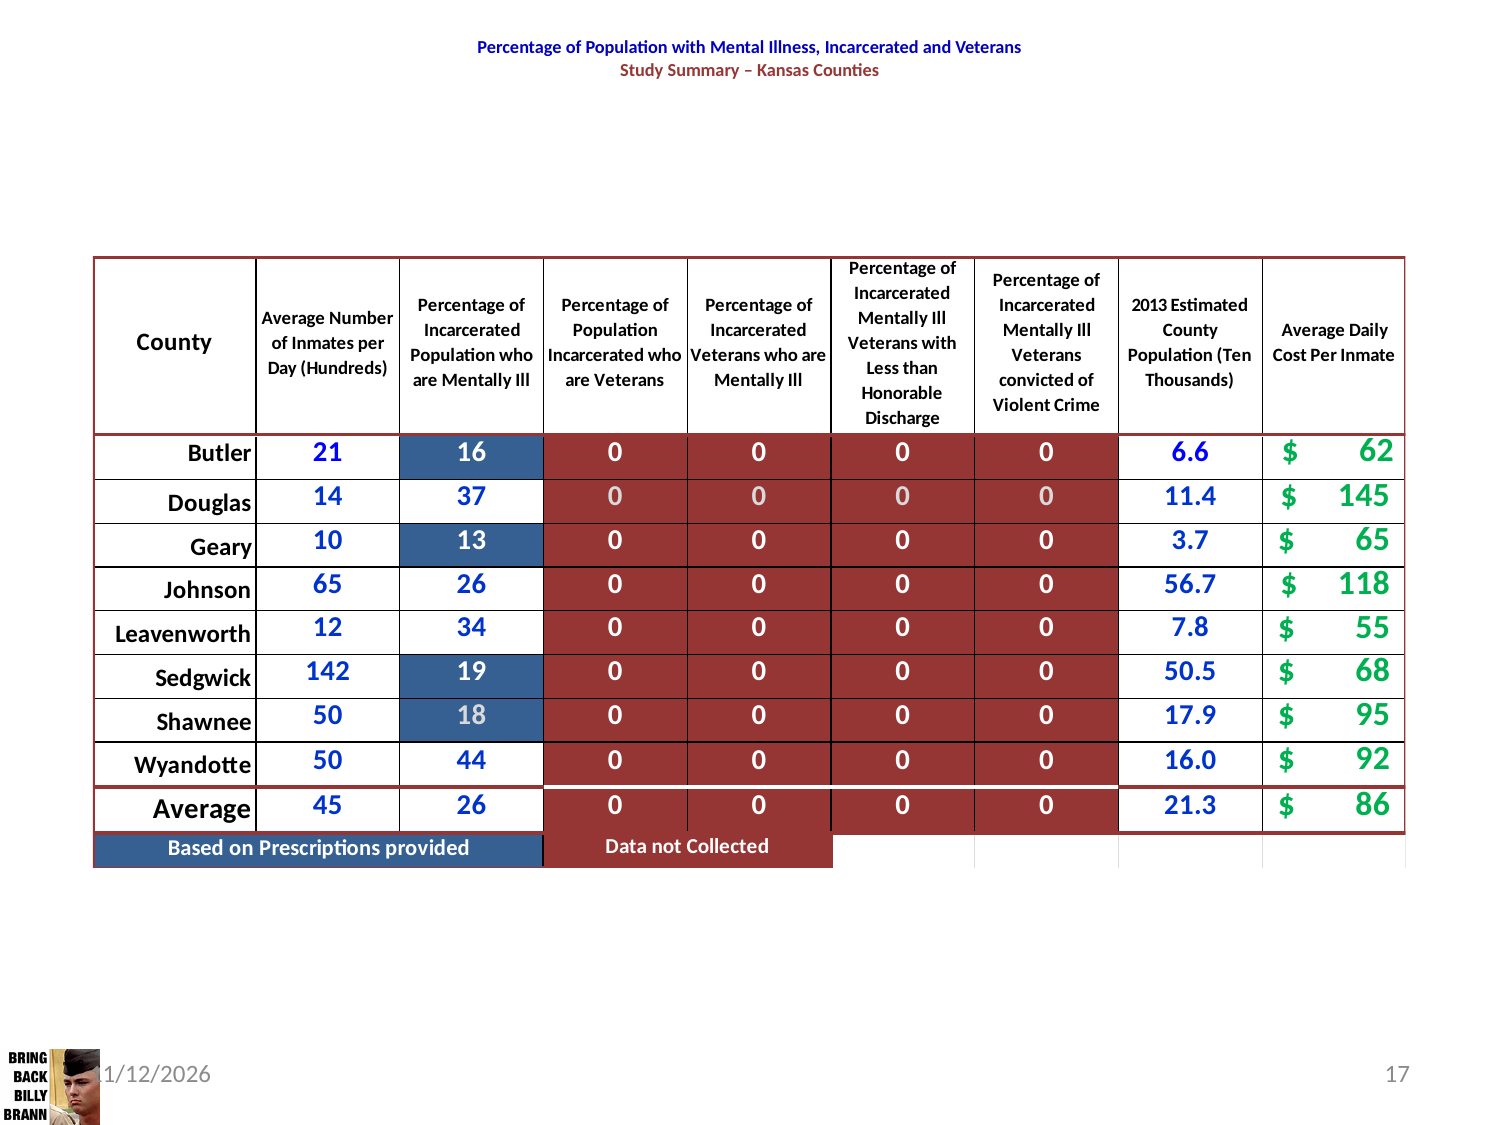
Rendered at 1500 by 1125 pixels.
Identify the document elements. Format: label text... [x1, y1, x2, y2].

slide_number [75, 1042, 425, 1103]
picture [92, 256, 1407, 870]
picture [0, 1048, 101, 1125]
slide_number 17 [1074, 1042, 1425, 1103]
title Percentage of Population with Mental Illness, Incarcerated and Veterans Study Summary – Kansas Counties [0, 0, 1500, 88]
